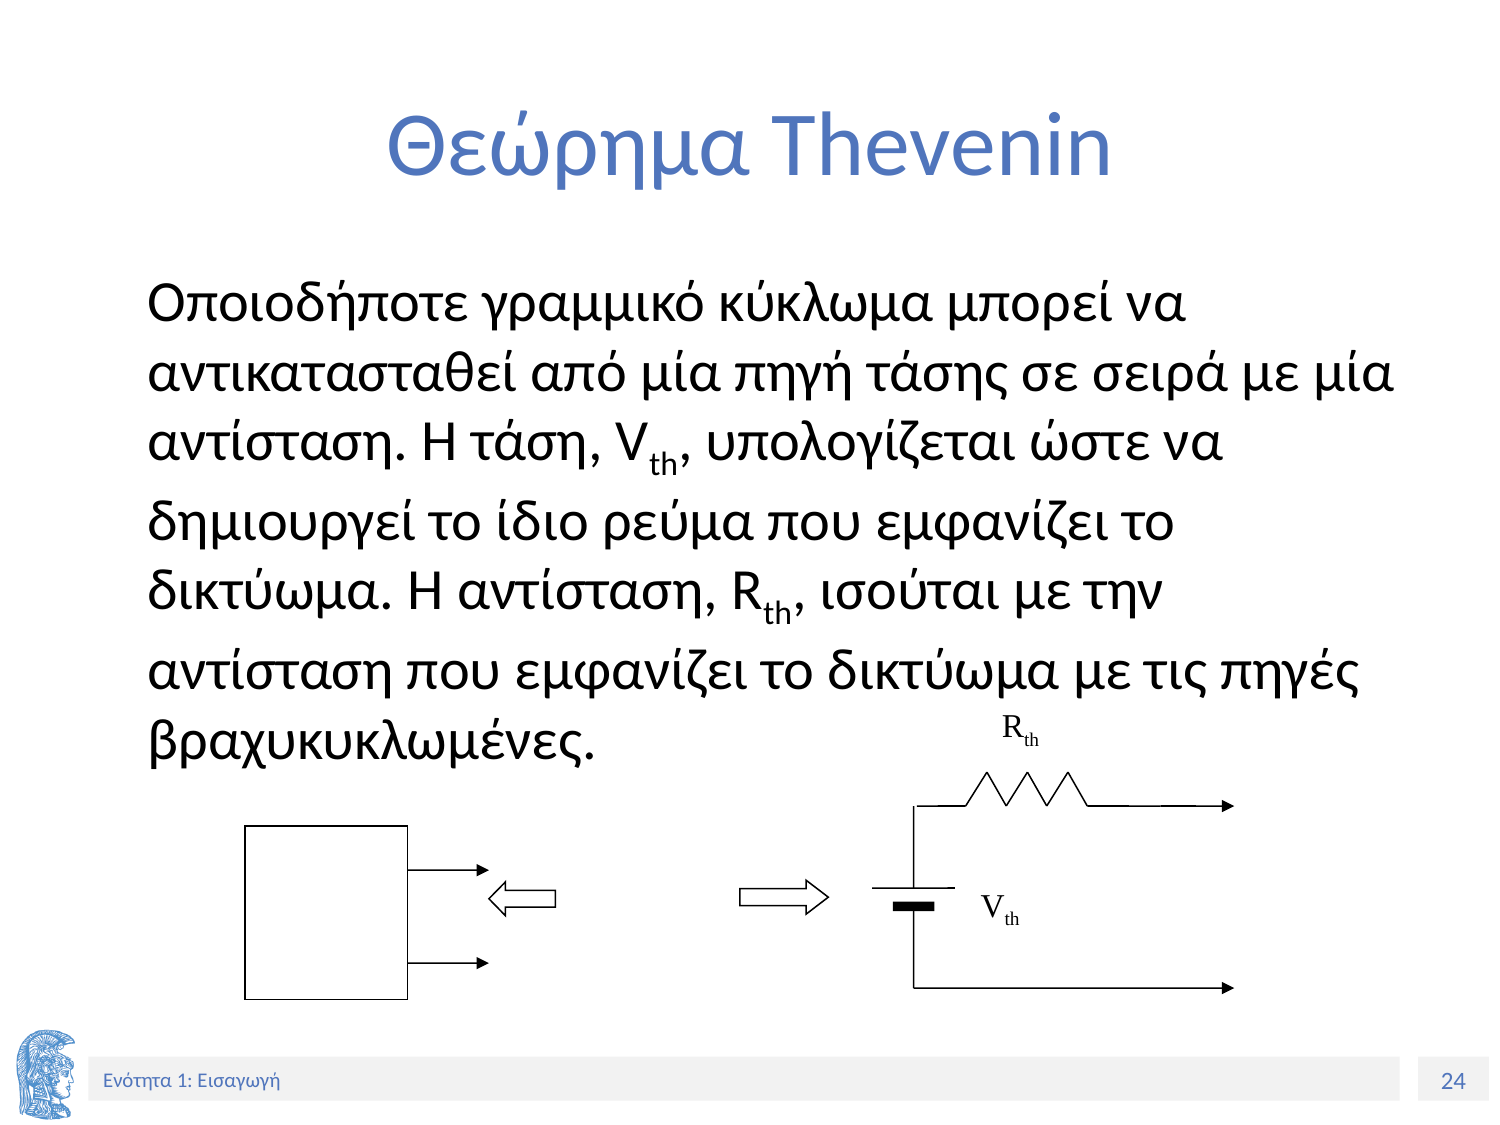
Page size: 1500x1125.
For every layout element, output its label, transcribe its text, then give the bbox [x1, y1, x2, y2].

title Θεώρημα Thevenin [75, 45, 1425, 233]
picture [9, 1026, 81, 1120]
list Οποιοδήποτε γραμμικό κύκλωμα μπορεί να αντικατασταθεί από μία πηγή τάσης σε σειρά με μία αντίσταση. Η τάση, Vth, υπολογίζεται ώστε να δημιουργεί το ίδιο ρεύμα που εμφανίζει το δικτύωμα. Η αντίσταση, Rth, ισούται με την αντίσταση που εμφανίζει το δικτύωμα με τις πηγές βραχυκυκλωμένες. [76, 255, 1427, 998]
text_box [244, 825, 556, 1000]
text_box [739, 696, 1235, 989]
